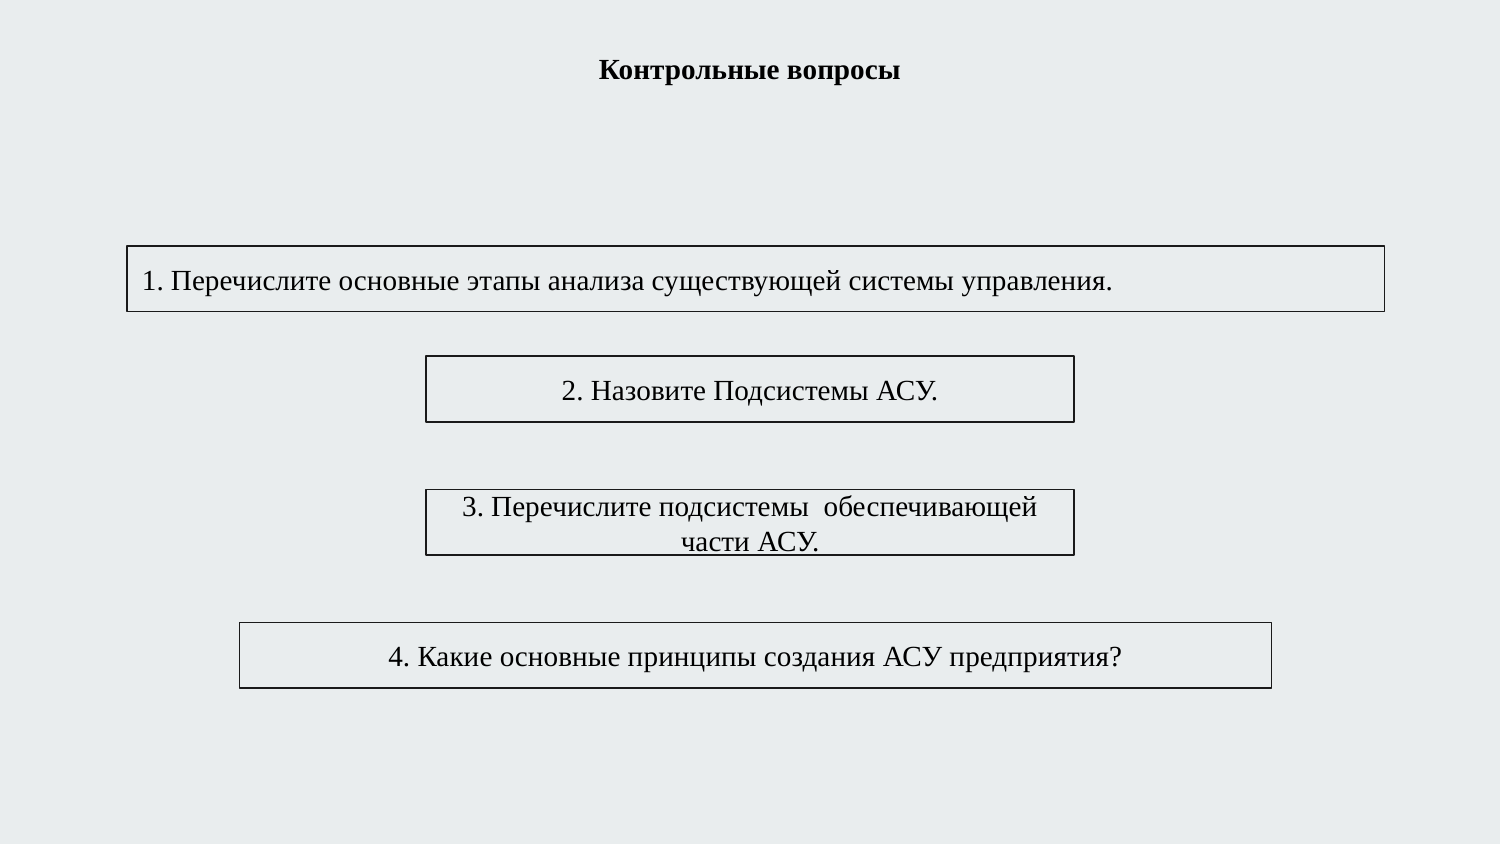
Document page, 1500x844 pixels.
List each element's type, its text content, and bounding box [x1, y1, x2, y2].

text_box 3. Перечислите подсистемы обеспечивающей части АСУ. [425, 489, 1075, 555]
text_box 1. Перечислите основные этапы анализа существующей системы управления. [126, 245, 1385, 312]
text_box 2. Назовите Подсистемы АСУ. [425, 356, 1075, 422]
text_box Контрольные вопросы [482, 34, 1018, 100]
text_box 4. Какие основные принципы создания АСУ предприятия? [239, 622, 1272, 688]
